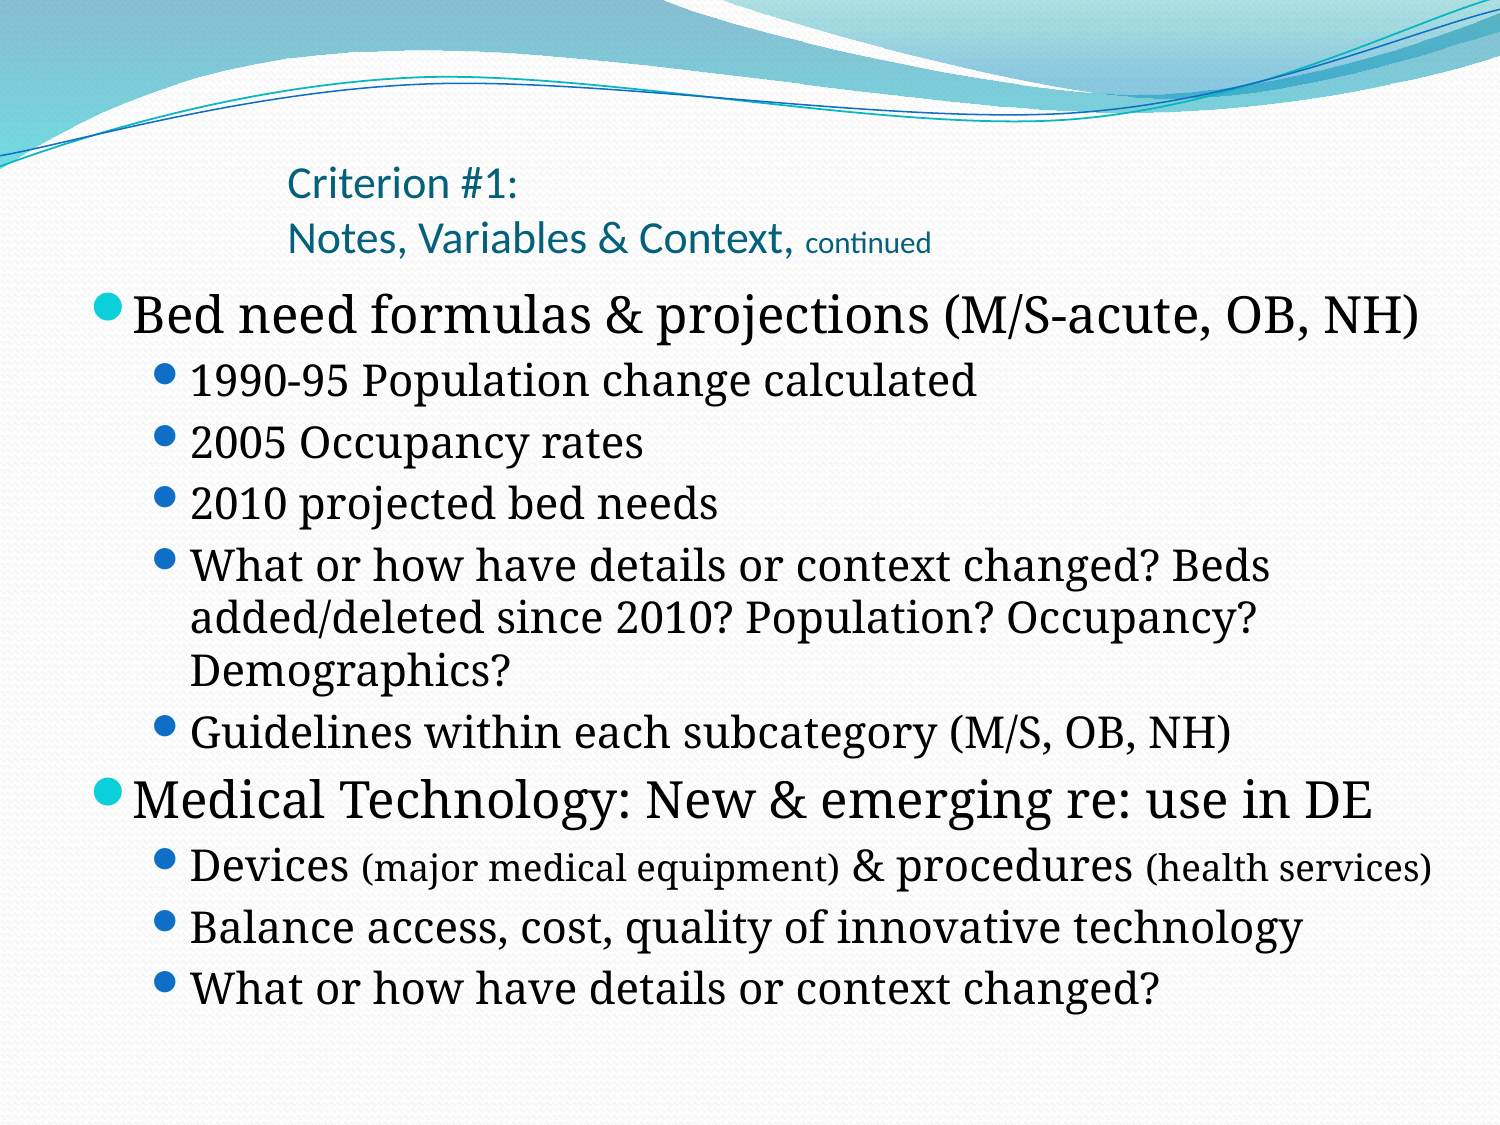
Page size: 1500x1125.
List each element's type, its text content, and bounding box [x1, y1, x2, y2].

title Criterion #1: Notes, Variables & Context, continued [287, 75, 1425, 263]
list Bed need formulas & projections (M/S-acute, OB, NH) 1990-95 Population change calculated 2005 Occupancy rates 2010 projected bed needs What or how have details or context changed? Beds added/deleted since 2010? Population? Occupancy? Demographics? Guidelines within each subcategory (M/S, OB, NH) Medical Technology: New & emerging re: use in DE Devices (major medical equipment) & procedures (health services) Balance access, cost, quality of innovative technology What or how have details or context changed? [75, 275, 1450, 1100]
